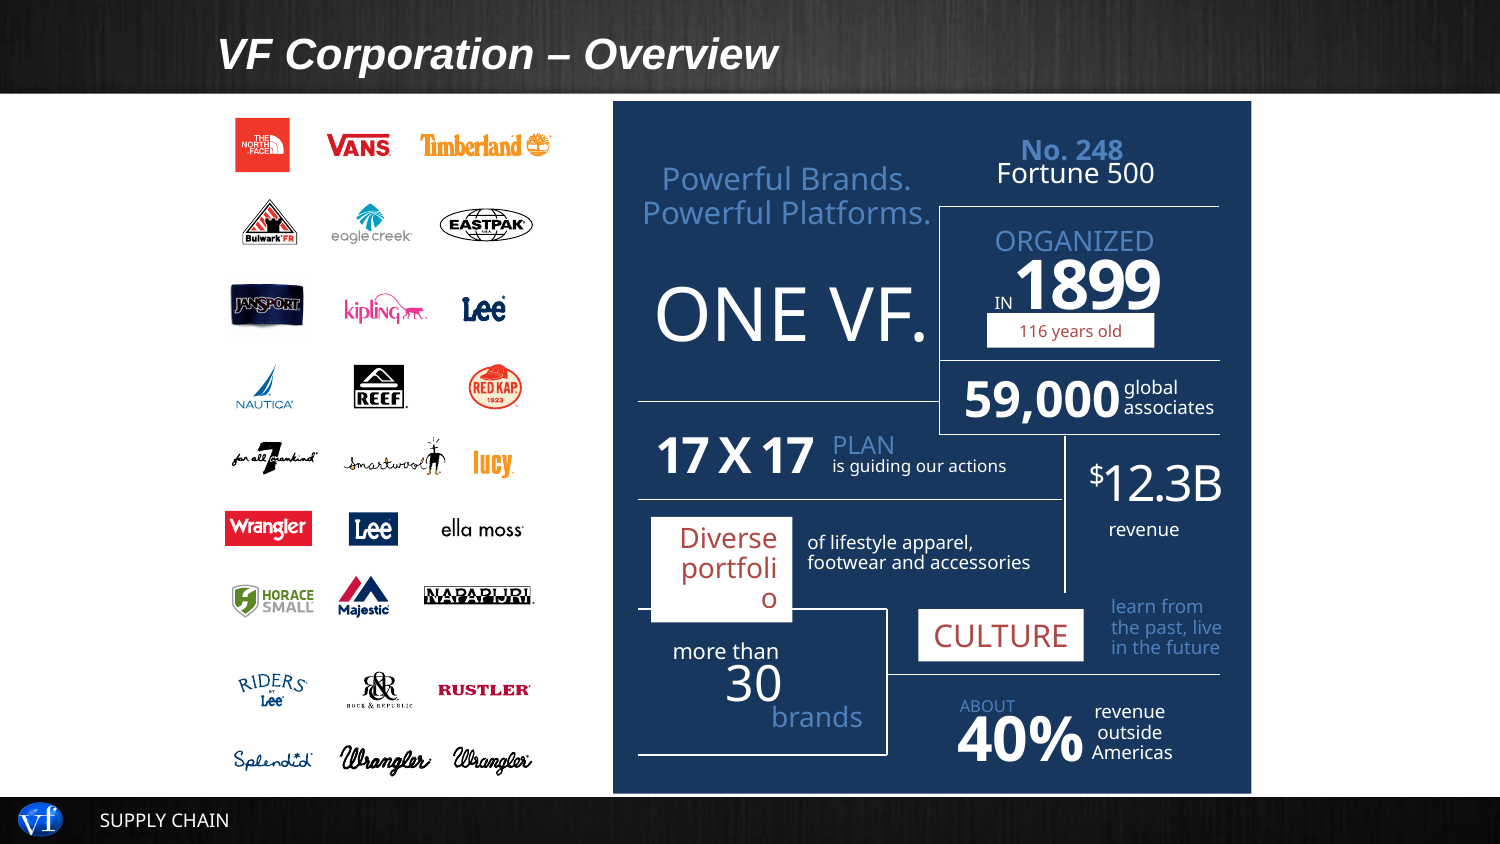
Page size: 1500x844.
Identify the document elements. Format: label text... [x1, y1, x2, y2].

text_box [224, 117, 552, 777]
text_box VF Corporation – Overview [216, 36, 1265, 74]
picture [0, 797, 1500, 844]
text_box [612, 100, 1252, 794]
picture [0, 0, 1500, 93]
